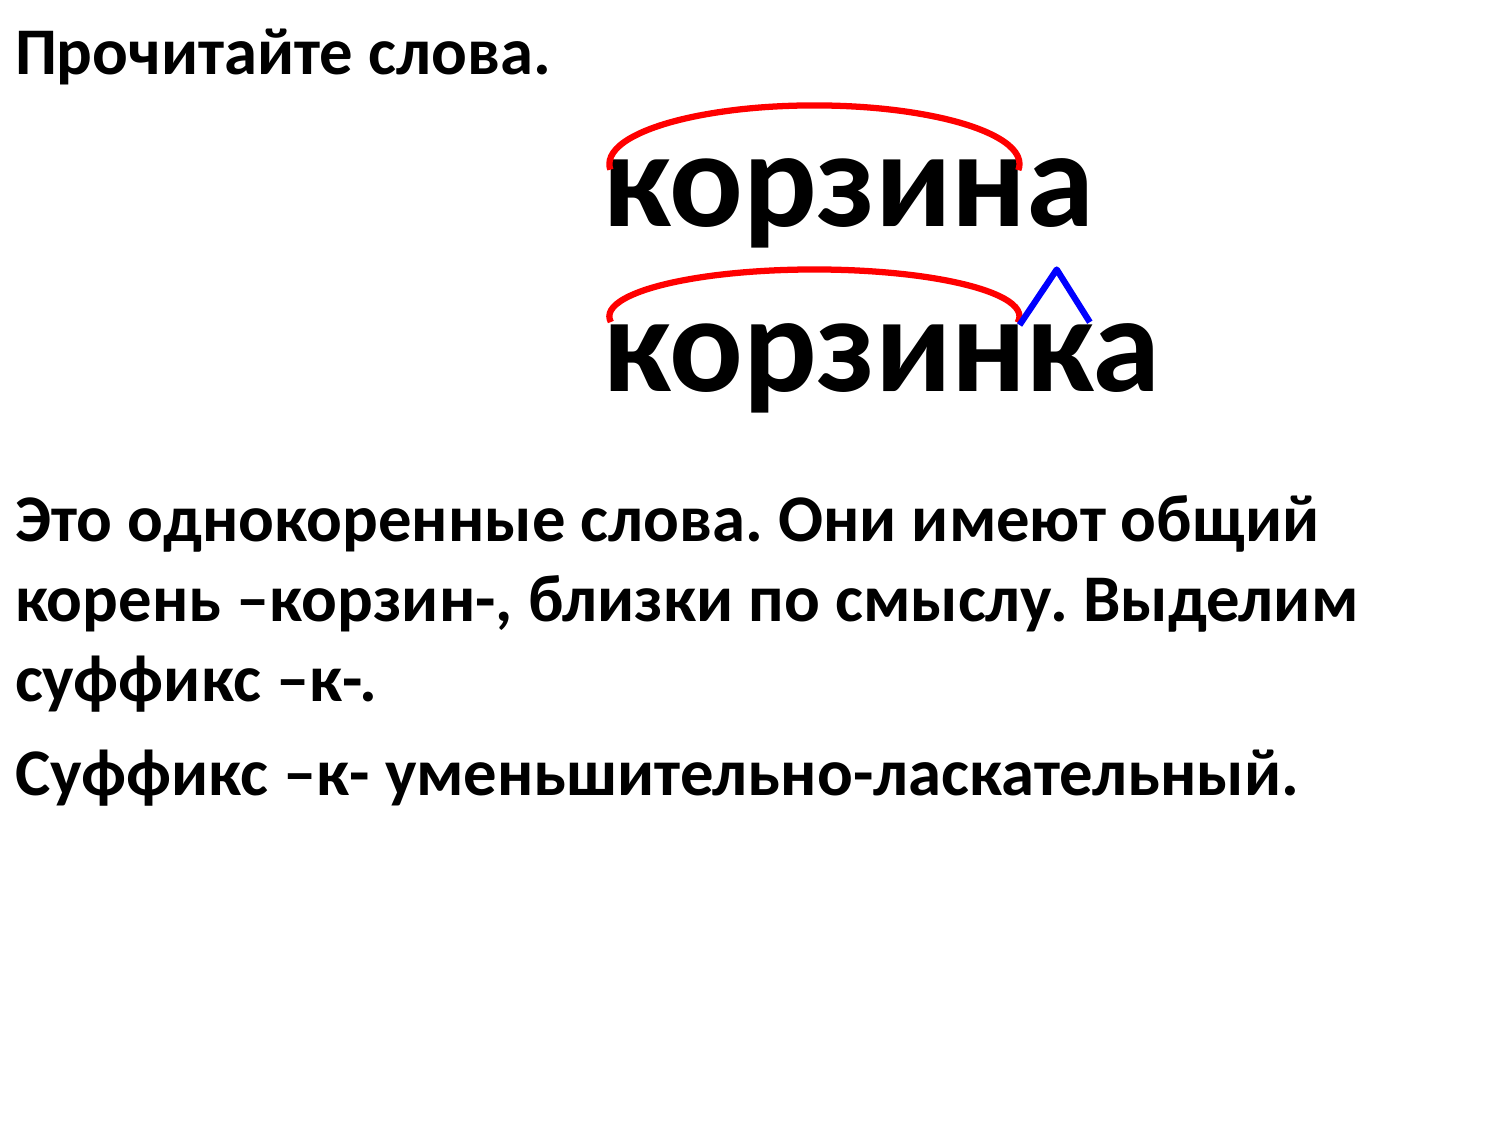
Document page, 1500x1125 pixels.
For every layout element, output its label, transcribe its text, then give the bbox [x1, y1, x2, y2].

text_box [1018, 268, 1091, 326]
text_box [608, 268, 1021, 323]
text_box [608, 104, 1021, 171]
list Прочитайте слова. Это однокоренные слова. Они имеют общий корень –корзин-, близки по смыслу. Выделим суффикс –к-. Суффикс –к- уменьшительно-ласкательный. [0, 0, 1500, 1090]
text_box корзина корзинка [588, 81, 1177, 427]
